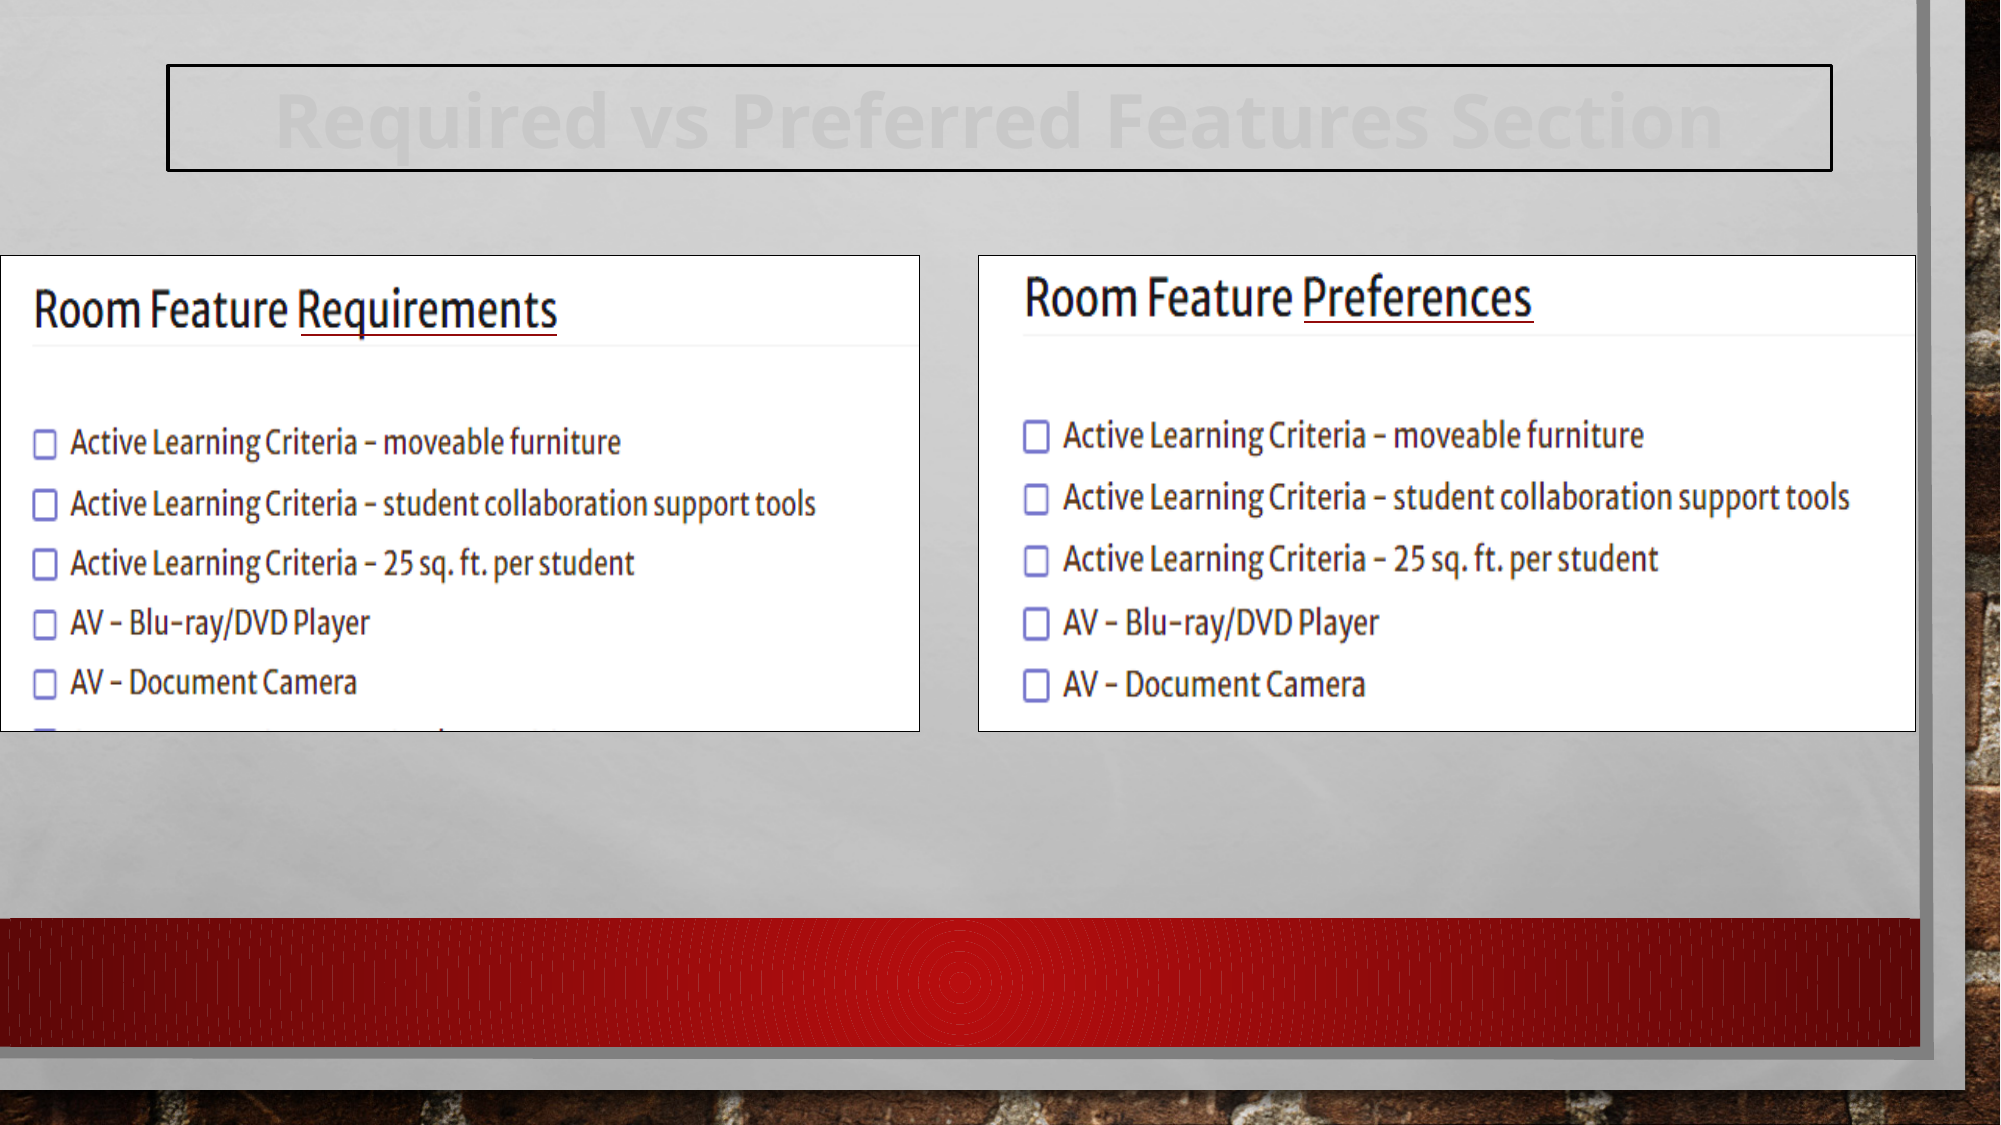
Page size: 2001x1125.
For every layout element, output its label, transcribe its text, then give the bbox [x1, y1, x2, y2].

picture [977, 255, 1916, 732]
picture [0, 0, 2000, 1125]
text_box Required vs Preferred Features Section [167, 65, 1832, 171]
picture [0, 255, 920, 732]
